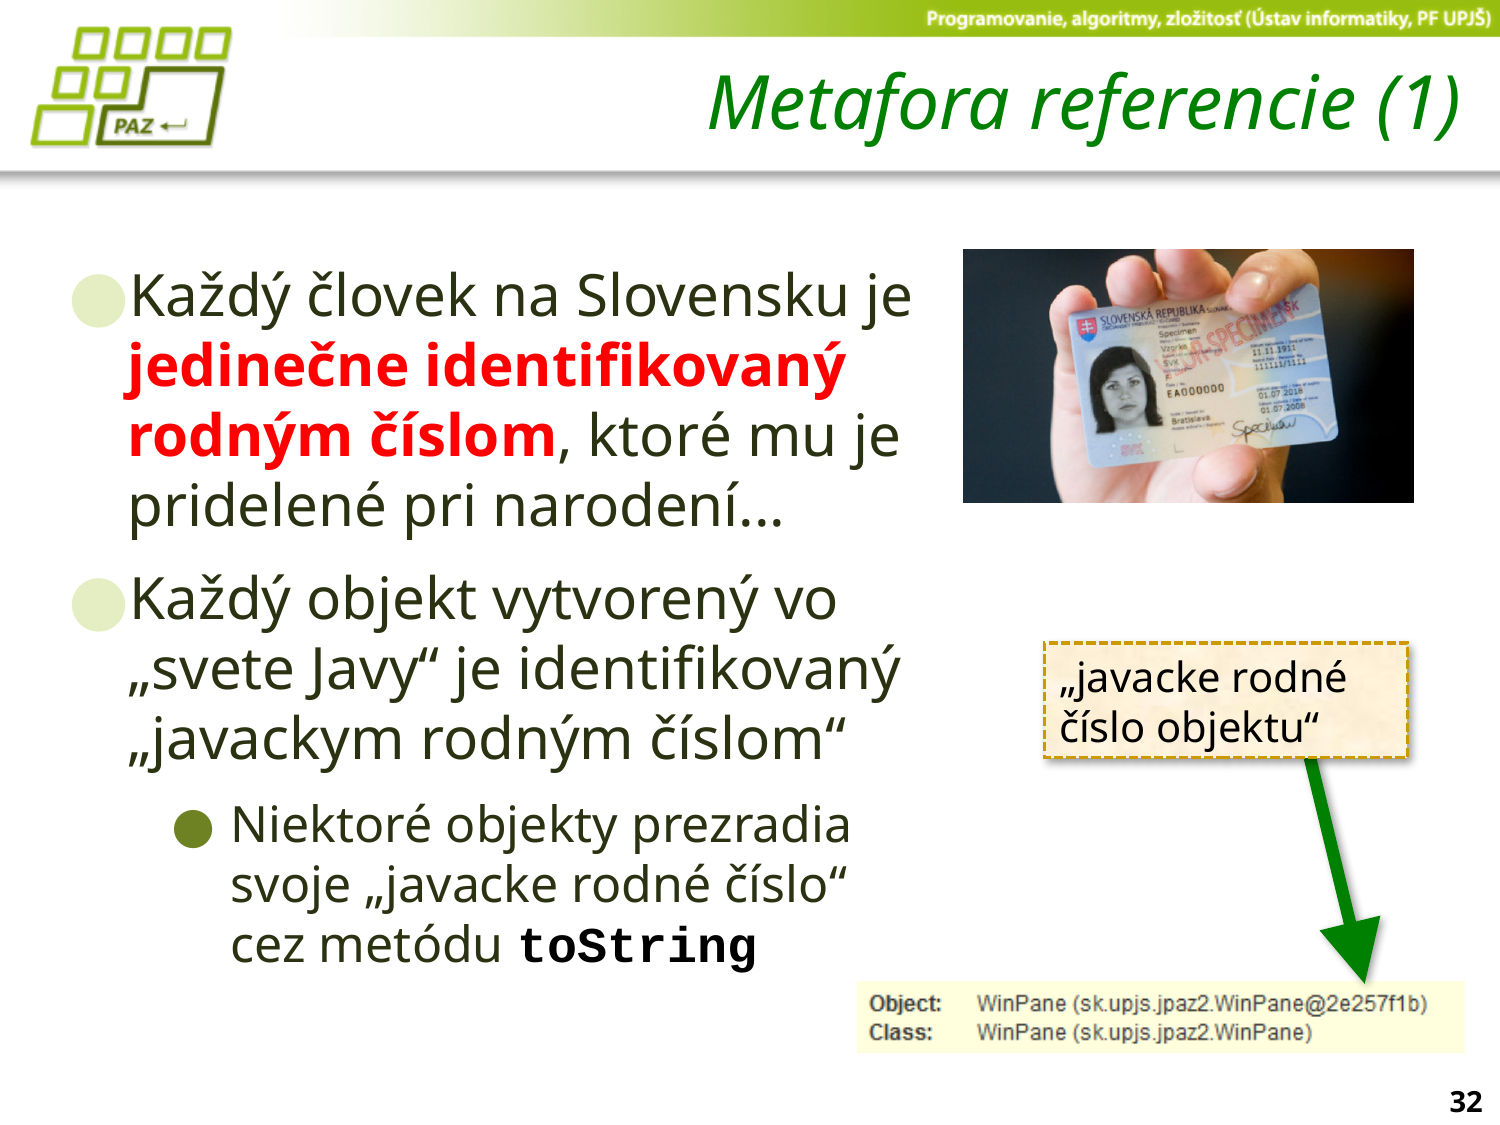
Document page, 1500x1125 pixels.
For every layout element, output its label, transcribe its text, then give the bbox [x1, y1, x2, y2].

text_box [1312, 768, 1370, 979]
list Každý človek na Slovensku je jedinečne identifikovaný rodným číslom, ktoré mu je pridelené pri narodení... Každý objekt vytvorený vo „svete Javy“ je identifikovaný „javackym rodným číslom“ Niektoré objekty prezradia svoje „javacke rodné číslo“ cez metódu toString [53, 250, 939, 1039]
text_box „javacke rodné číslo objektu“ [1044, 643, 1408, 758]
picture [0, 0, 1500, 1125]
title Metafora referencie (1) [343, 46, 1477, 135]
